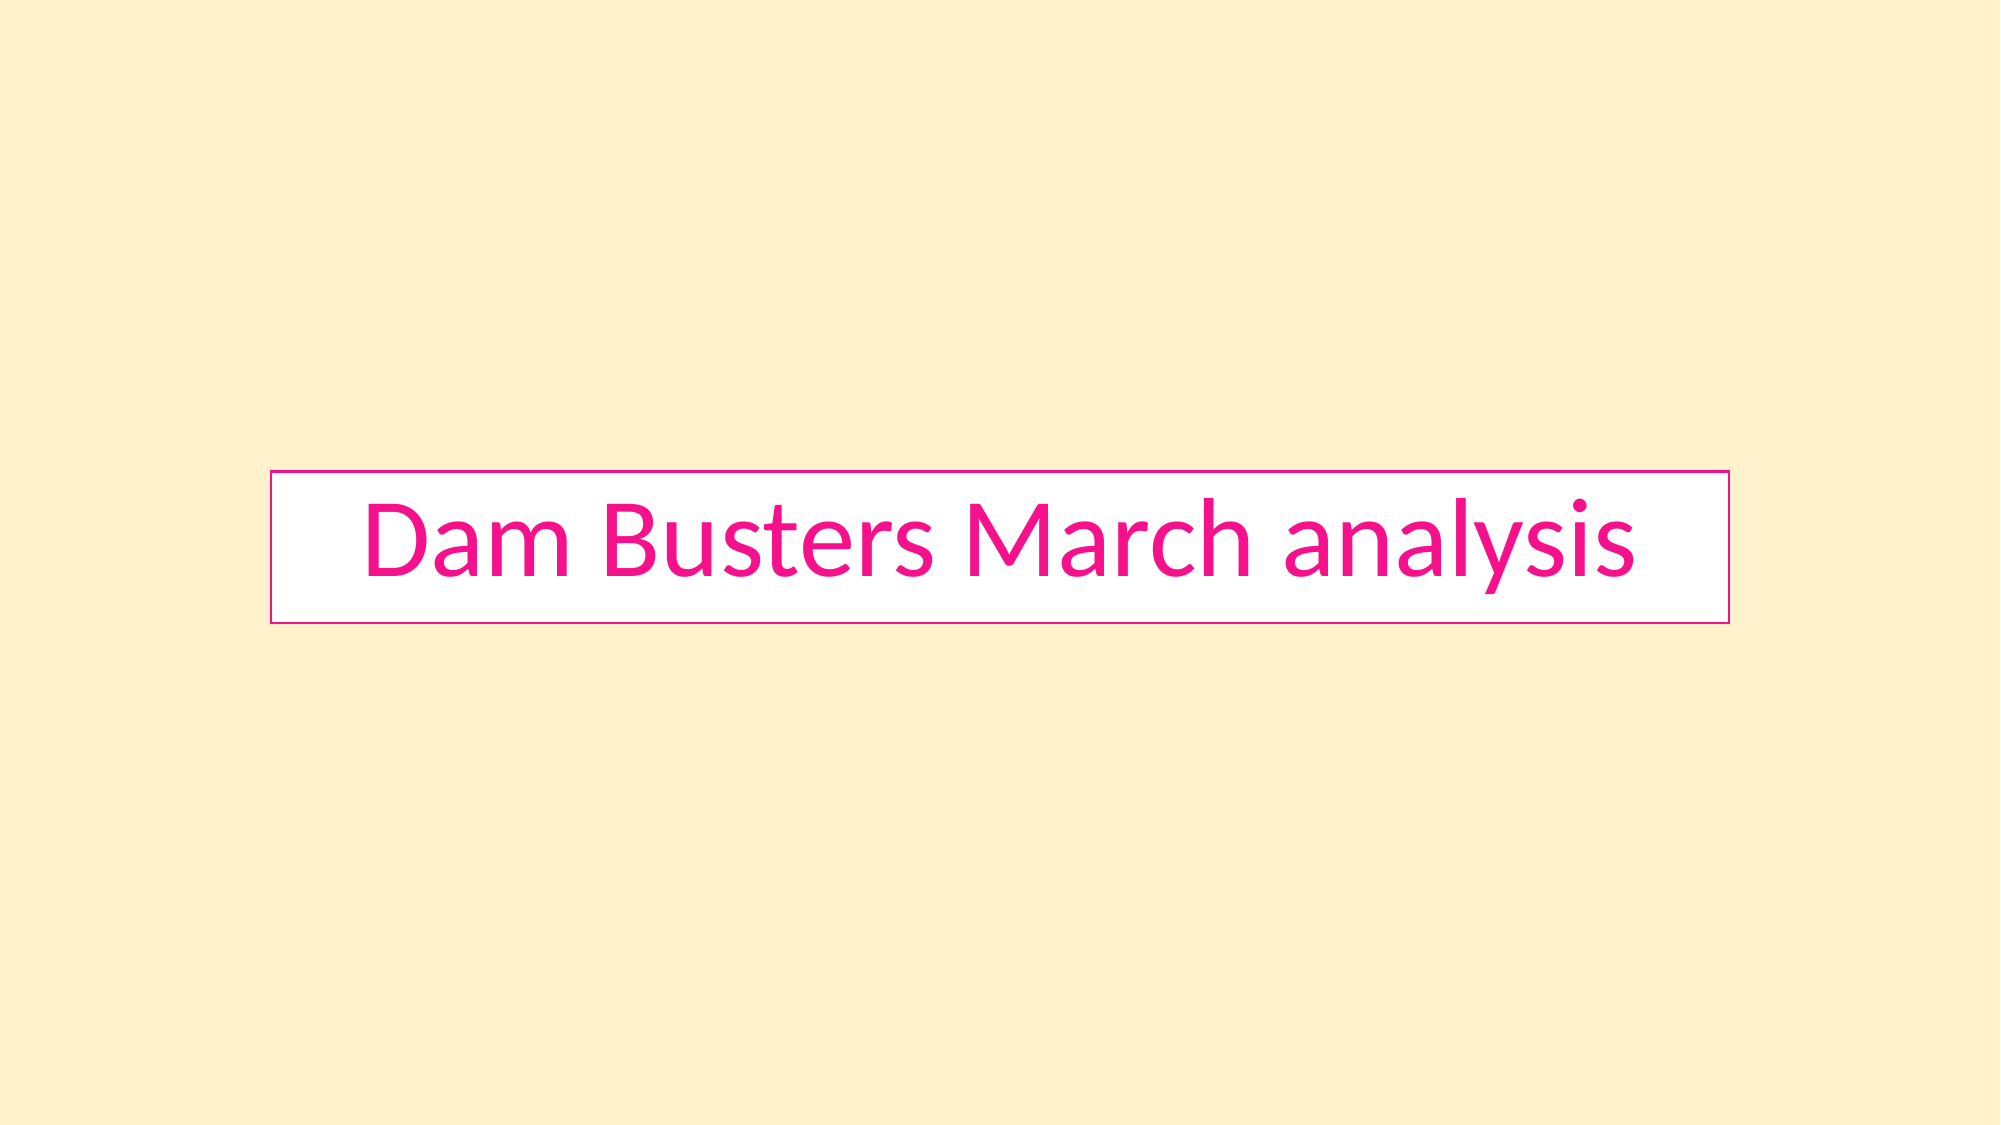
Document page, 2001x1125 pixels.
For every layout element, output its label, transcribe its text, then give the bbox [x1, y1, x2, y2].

list Dam Busters March analysis [270, 470, 1730, 624]
